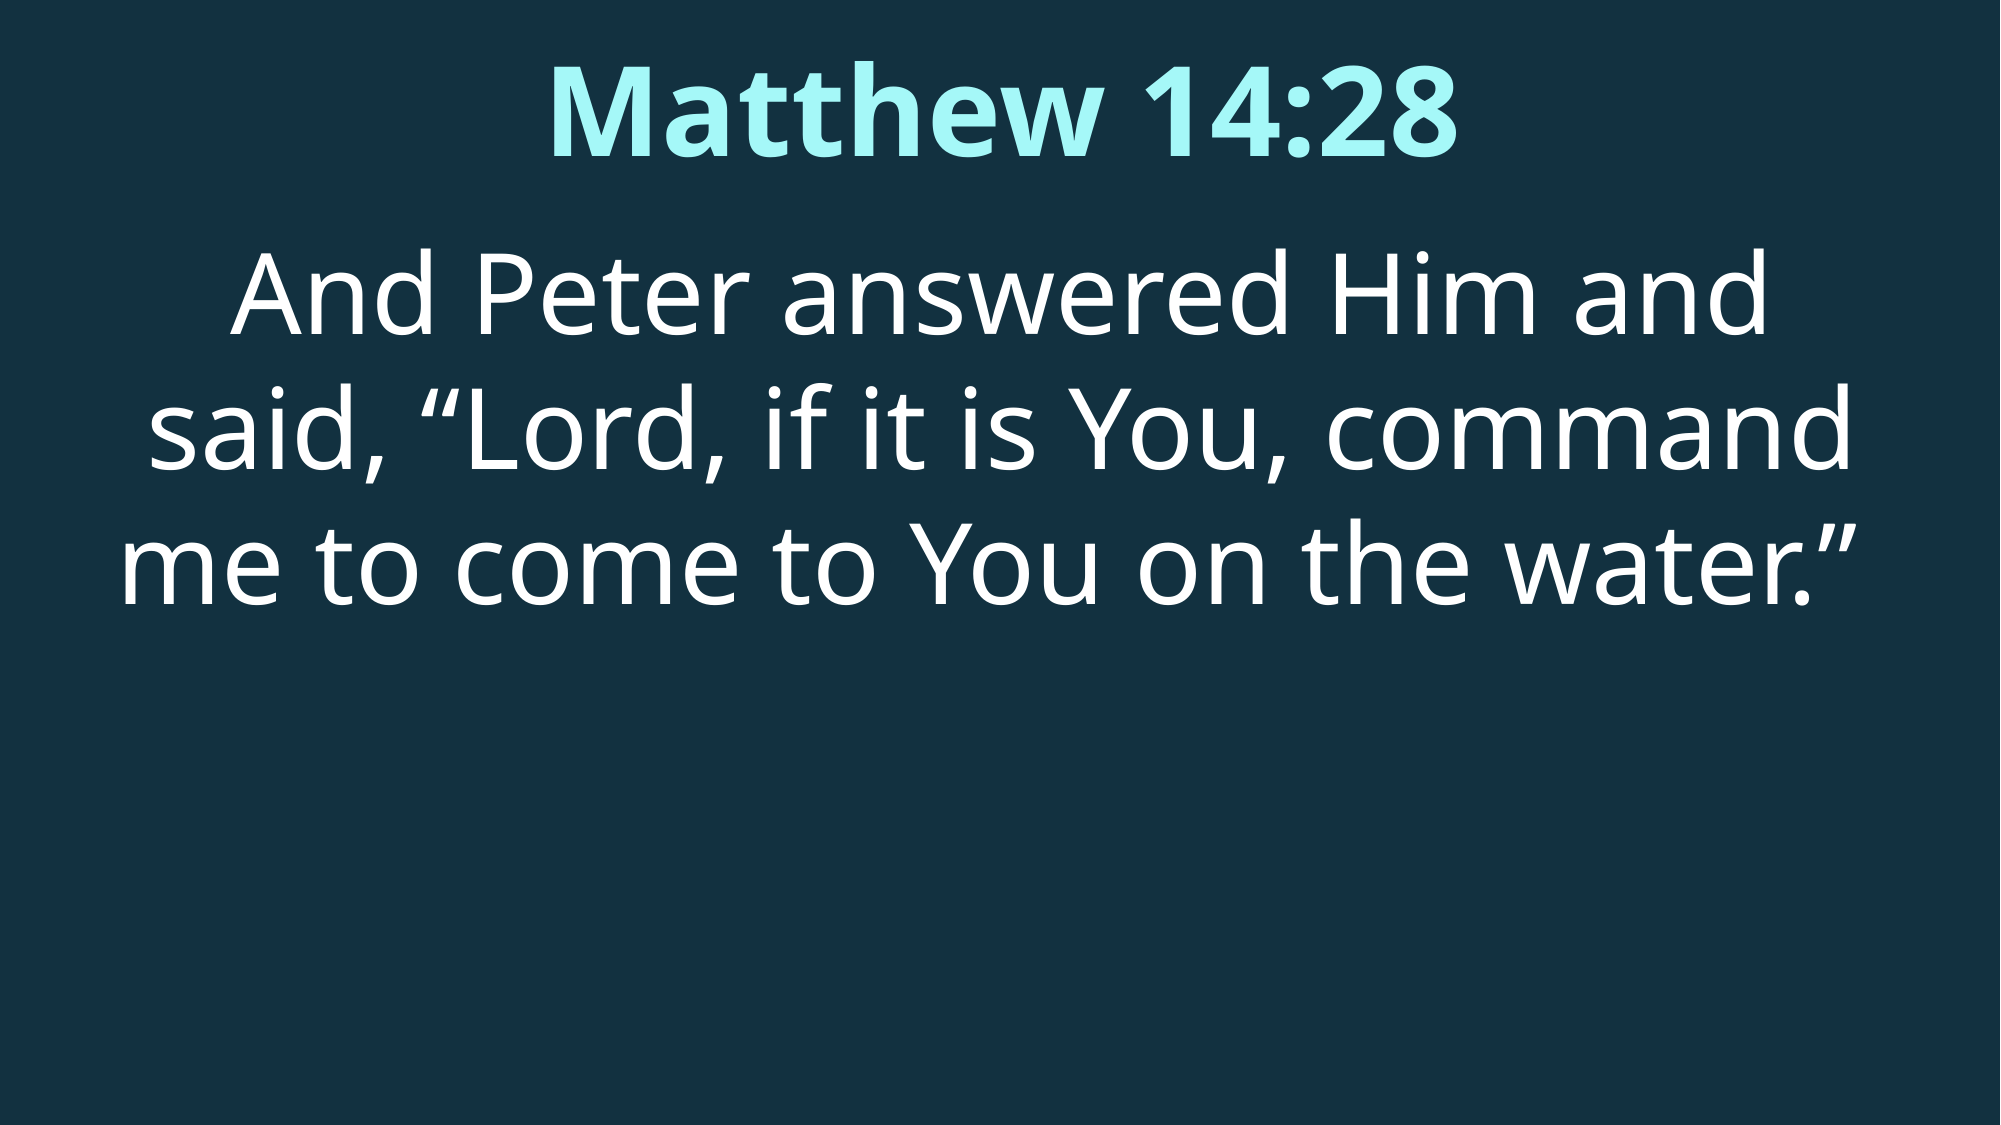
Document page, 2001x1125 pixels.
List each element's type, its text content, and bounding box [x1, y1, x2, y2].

text_box Matthew 14:28 And Peter answered Him and said, “Lord, if it is You, command me to come to You on the water.” [87, 24, 1918, 635]
